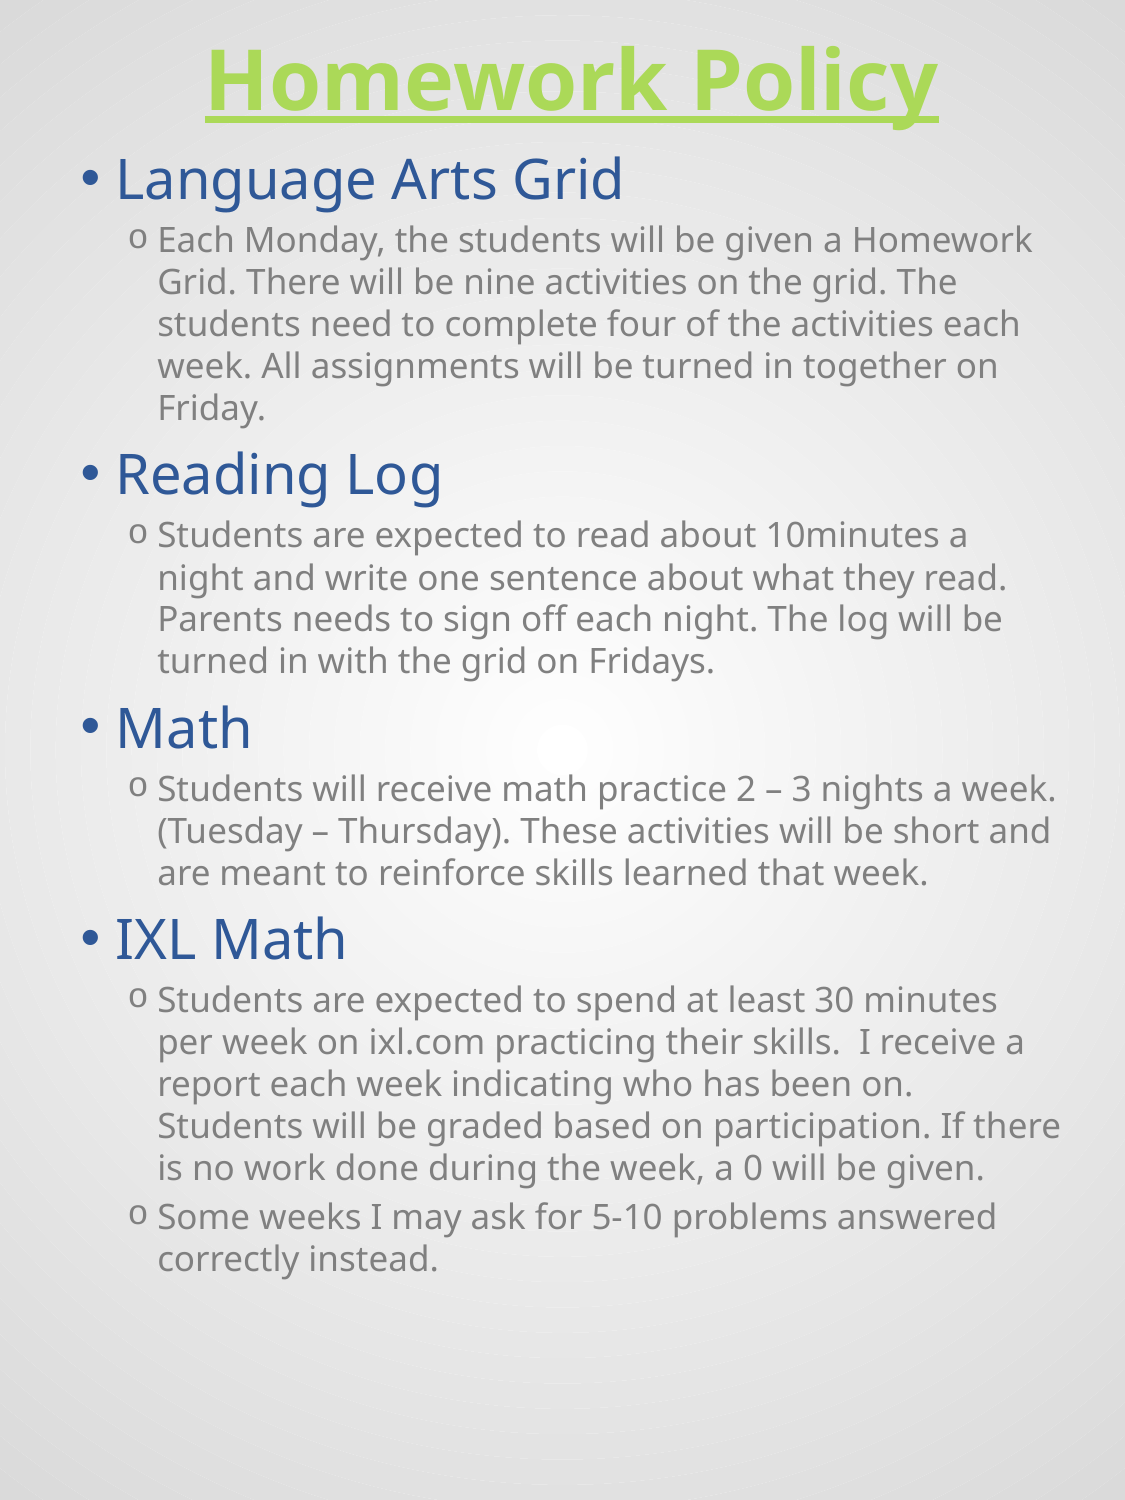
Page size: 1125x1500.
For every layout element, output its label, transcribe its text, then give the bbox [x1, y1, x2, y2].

list Language Arts Grid Each Monday, the students will be given a Homework Grid. There will be nine activities on the grid. The students need to complete four of the activities each week. All assignments will be turned in together on Friday. Reading Log Students are expected to read about 10minutes a night and write one sentence about what they read. Parents needs to sign off each night. The log will be turned in with the grid on Fridays. Math Students will receive math practice 2 – 3 nights a week. (Tuesday – Thursday). These activities will be short and are meant to reinforce skills learned that week. IXL Math Students are expected to spend at least 30 minutes per week on ixl.com practicing their skills. I receive a report each week indicating who has been on. Students will be graded based on participation. If there is no work done during the week, a 0 will be given. Some weeks I may ask for 5-10 problems answered correctly instead. [65, 136, 1078, 1412]
title Homework Policy [65, 0, 1078, 135]
